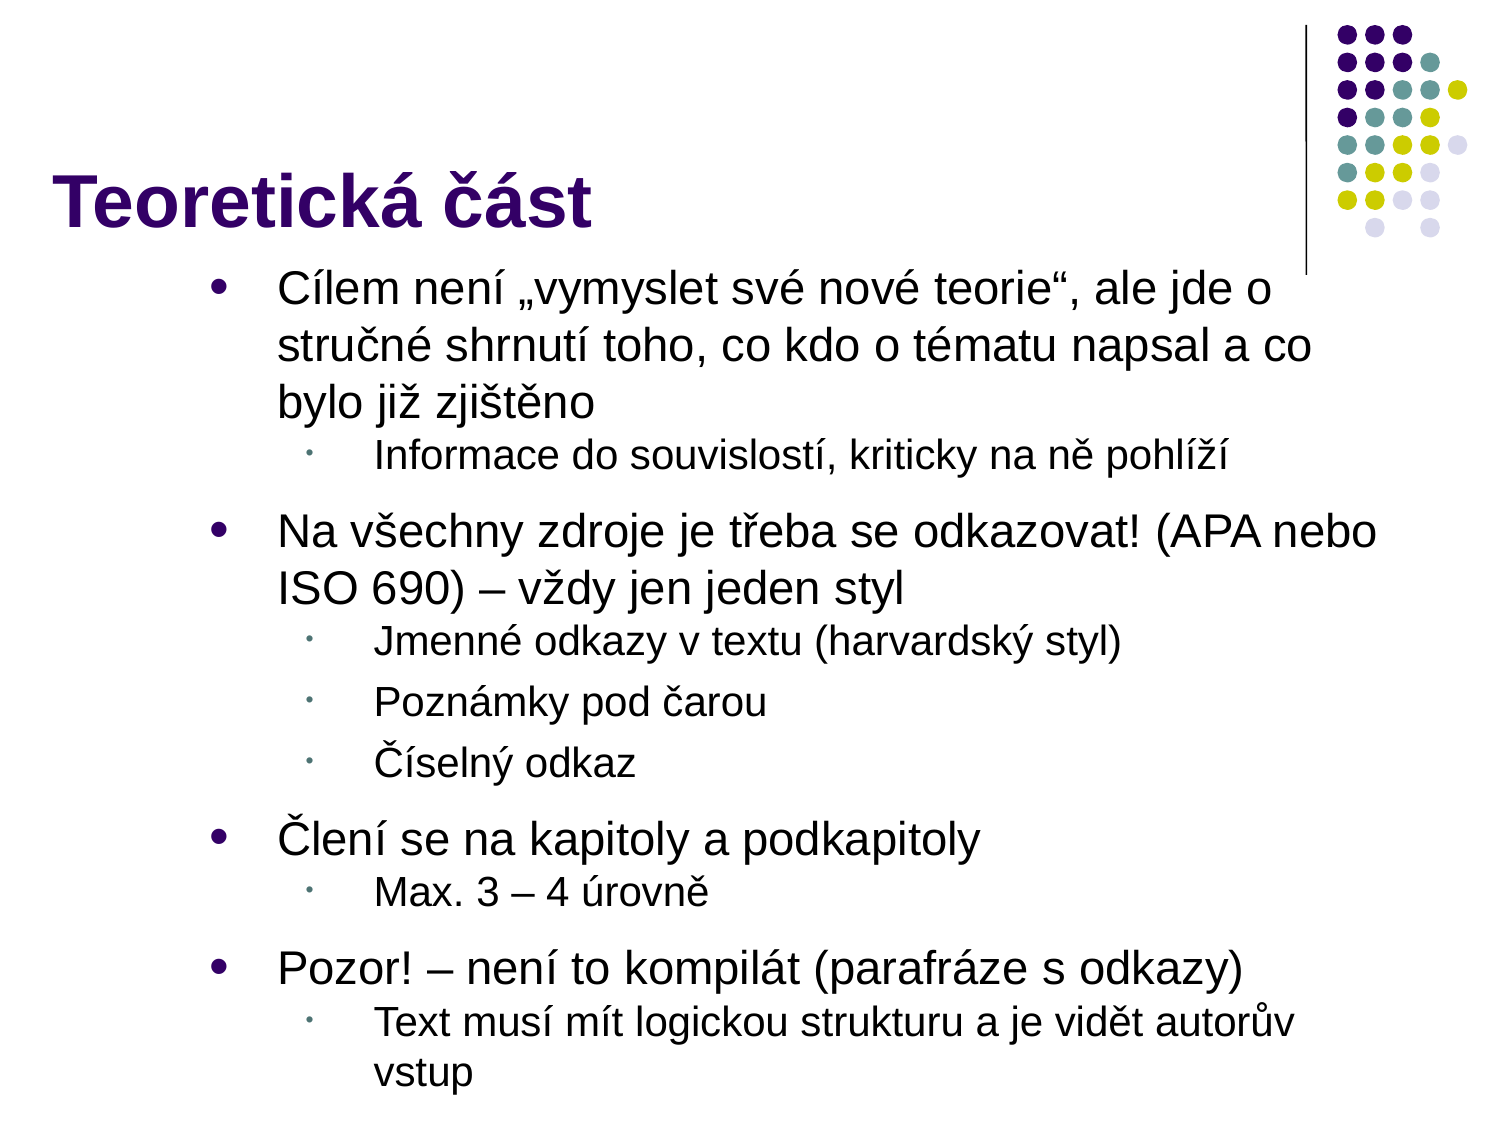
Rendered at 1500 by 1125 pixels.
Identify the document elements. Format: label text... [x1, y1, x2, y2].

title Teoretická část [37, 37, 1300, 250]
list Cílem není „vymyslet své nové teorie“, ale jde o stručné shrnutí toho, co kdo o tématu napsal a co bylo již zjištěno Informace do souvislostí, kriticky na ně pohlíží Na všechny zdroje je třeba se odkazovat! (APA nebo ISO 690) – vždy jen jeden styl Jmenné odkazy v textu (harvardský styl) Poznámky pod čarou Číselný odkaz Člení se na kapitoly a podkapitoly Max. 3 – 4 úrovně Pozor! – není to kompilát (parafráze s odkazy) Text musí mít logickou strukturu a je vidět autorův vstup [187, 249, 1400, 1106]
